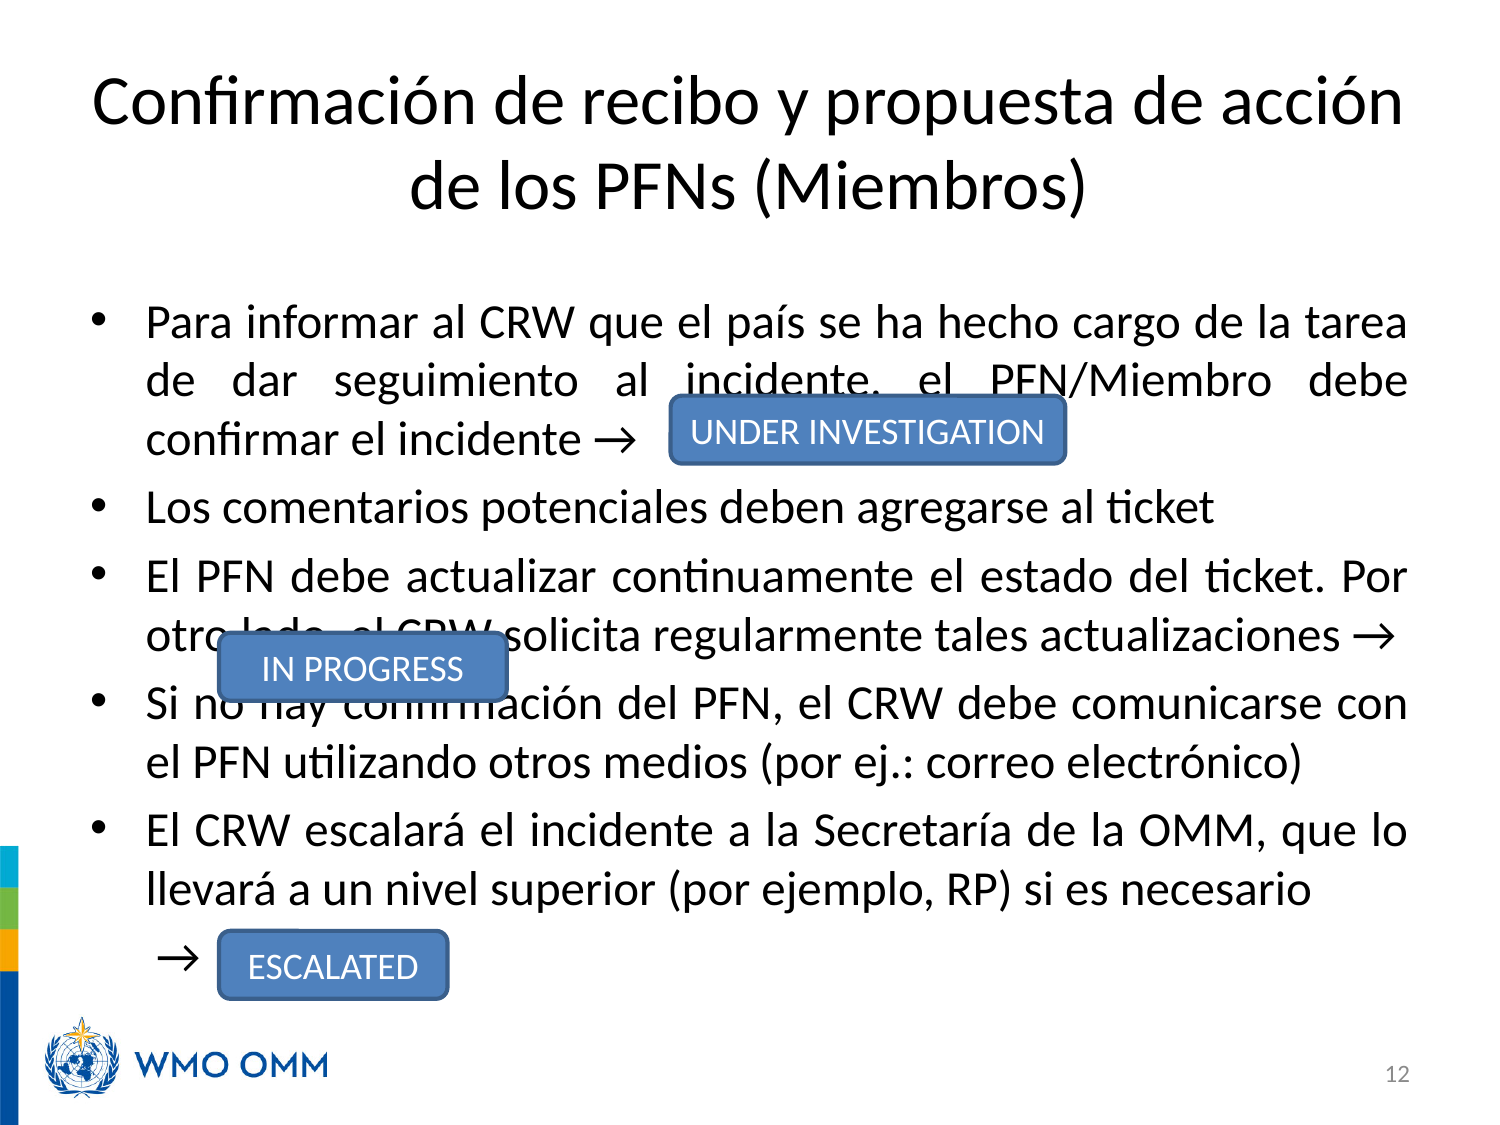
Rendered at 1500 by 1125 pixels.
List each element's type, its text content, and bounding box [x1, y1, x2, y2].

text_box UNDER INVESTIGATION [668, 393, 1068, 466]
list Para informar al CRW que el país se ha hecho cargo de la tarea de dar seguimiento al incidente, el PFN/Miembro debe confirmar el incidente → Los comentarios potenciales deben agregarse al ticket El PFN debe actualizar continuamente el estado del ticket. Por otro lado, el CRW solicita regularmente tales actualizaciones → Si no hay confirmación del PFN, el CRW debe comunicarse con el PFN utilizando otros medios (por ej.: correo electrónico) El CRW escalará el incidente a la Secretaría de la OMM, que lo llevará a un nivel superior (por ejemplo, RP) si es necesario → [75, 281, 1425, 1005]
slide_number 12 [1074, 1042, 1425, 1103]
picture [0, 845, 327, 1125]
text_box IN PROGRESS [216, 630, 509, 703]
title Confirmación de recibo y propuesta de acción de los PFNs (Miembros) [75, 45, 1425, 233]
text_box ESCALATED [216, 928, 450, 1001]
